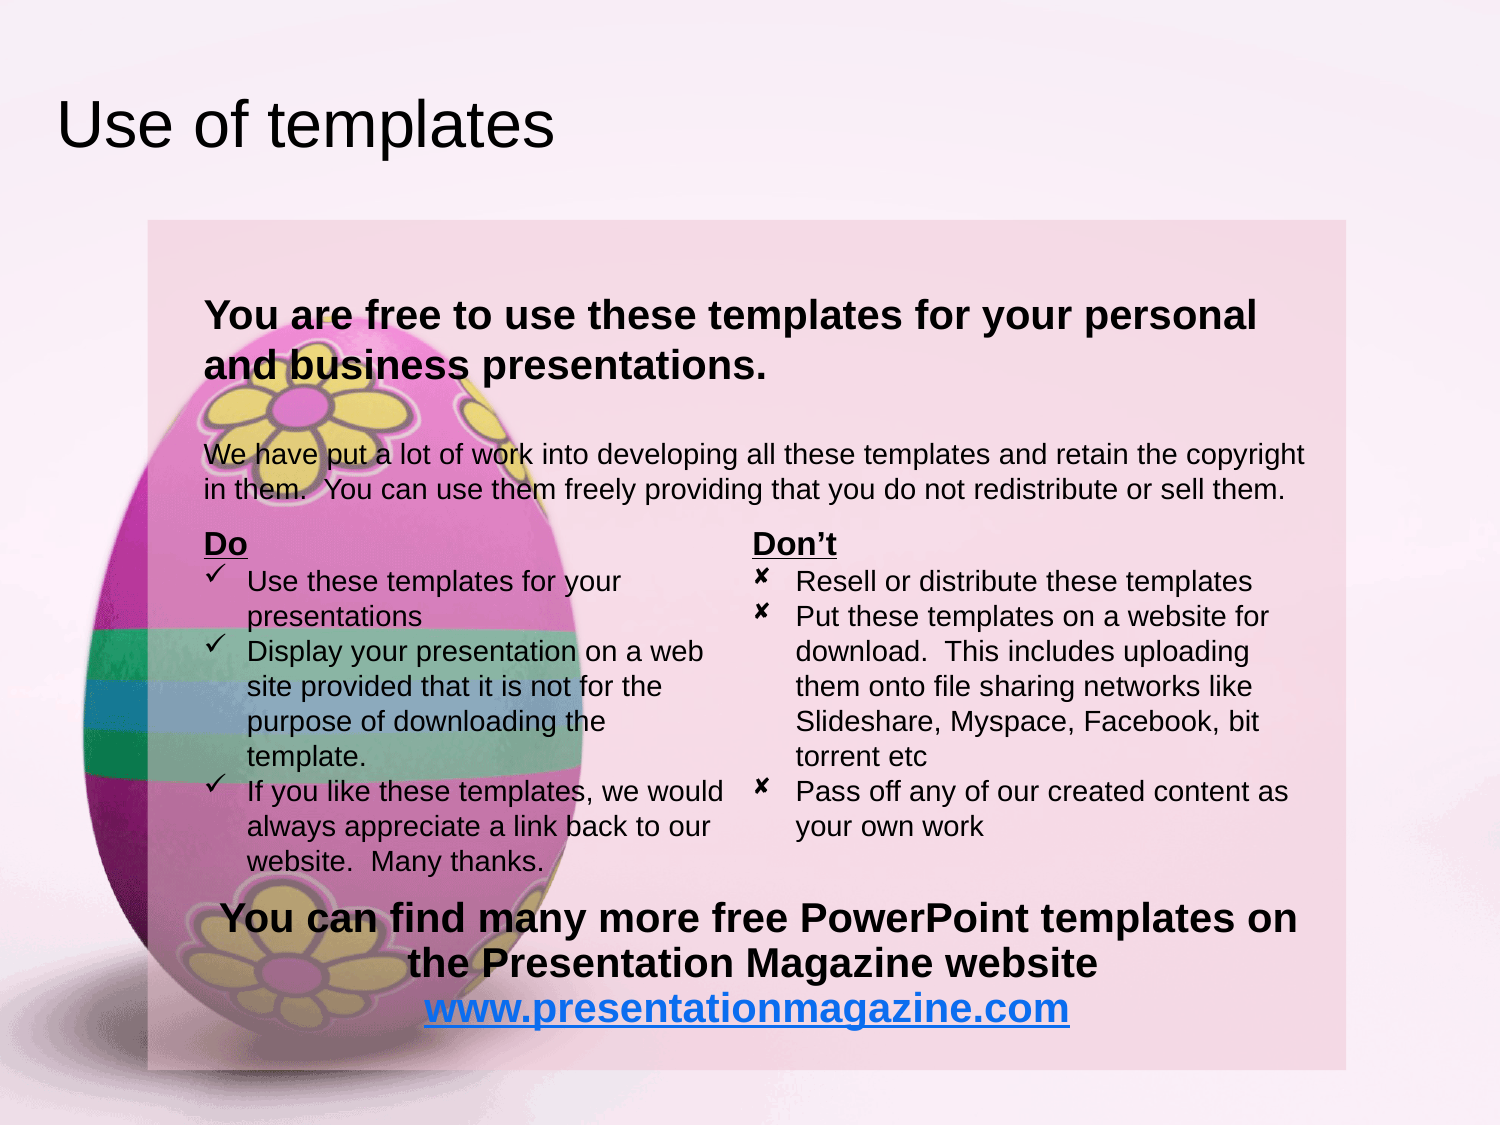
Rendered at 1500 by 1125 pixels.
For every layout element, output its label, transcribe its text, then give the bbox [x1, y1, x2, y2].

text_box [88, 208, 1436, 1083]
text_box You are free to use these templates for your personal and business presentations. [188, 280, 1329, 396]
text_box Don’t Resell or distribute these templates Put these templates on a website for download. This includes uploading them onto file sharing networks like Slideshare, Myspace, Facebook, bit torrent etc Pass off any of our created content as your own work [737, 515, 1335, 850]
picture [0, 0, 1500, 1125]
text_box Do Use these templates for your presentations Display your presentation on a web site provided that it is not for the purpose of downloading the template. If you like these templates, we would always appreciate a link back to our website. Many thanks. [188, 515, 749, 889]
text_box We have put a lot of work into developing all these templates and retain the copyright in them. You can use them freely providing that you do not redistribute or sell them. [188, 427, 1325, 513]
text_box You can find many more free PowerPoint templates on the Presentation Magazine website www.presentationmagazine.com [171, 889, 1347, 1040]
title Use of templates [41, 45, 1164, 197]
